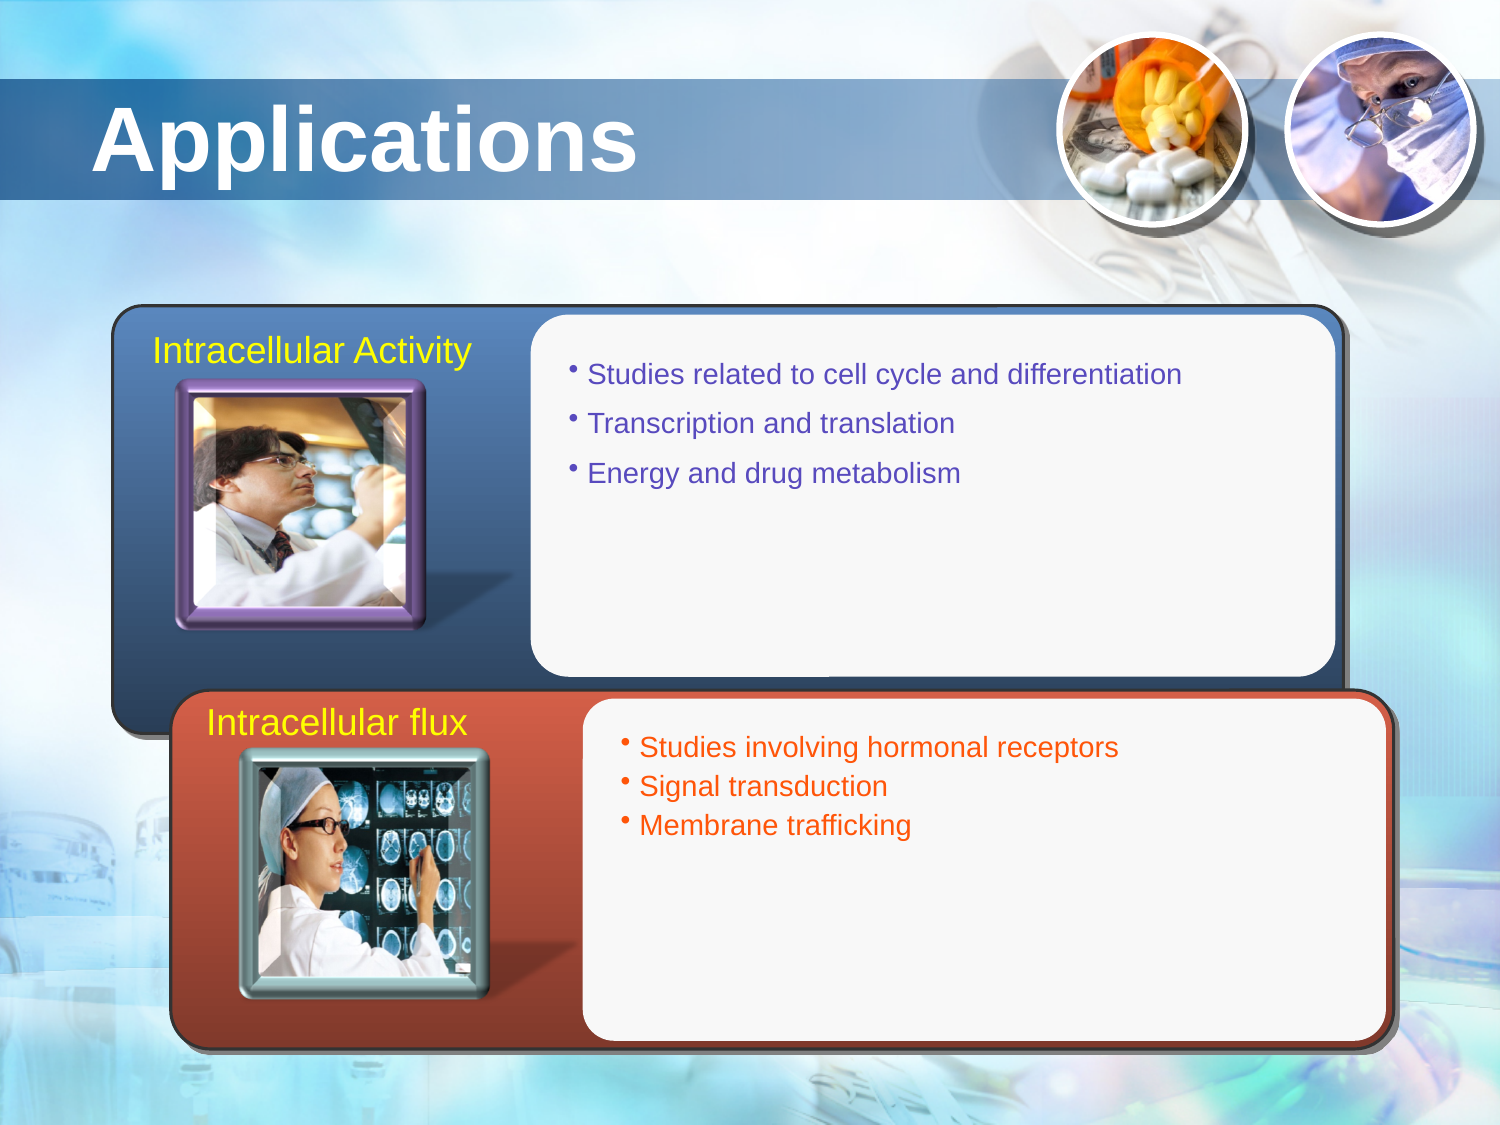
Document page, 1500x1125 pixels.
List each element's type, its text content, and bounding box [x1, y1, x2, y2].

text_box [530, 314, 1336, 677]
text_box [582, 698, 1386, 1041]
text_box Studies related to cell cycle and differentiation Transcription and translation Energy and drug metabolism [553, 347, 1313, 585]
text_box Intracellular Activity [137, 318, 500, 378]
text_box [112, 305, 1344, 734]
text_box Studies involving hormonal receptors Signal transduction Membrane trafficking [605, 730, 1363, 888]
text_box [170, 690, 1394, 1049]
title Applications [75, 40, 1050, 229]
text_box Intracellular flux [191, 690, 554, 751]
picture [0, 0, 1500, 1125]
